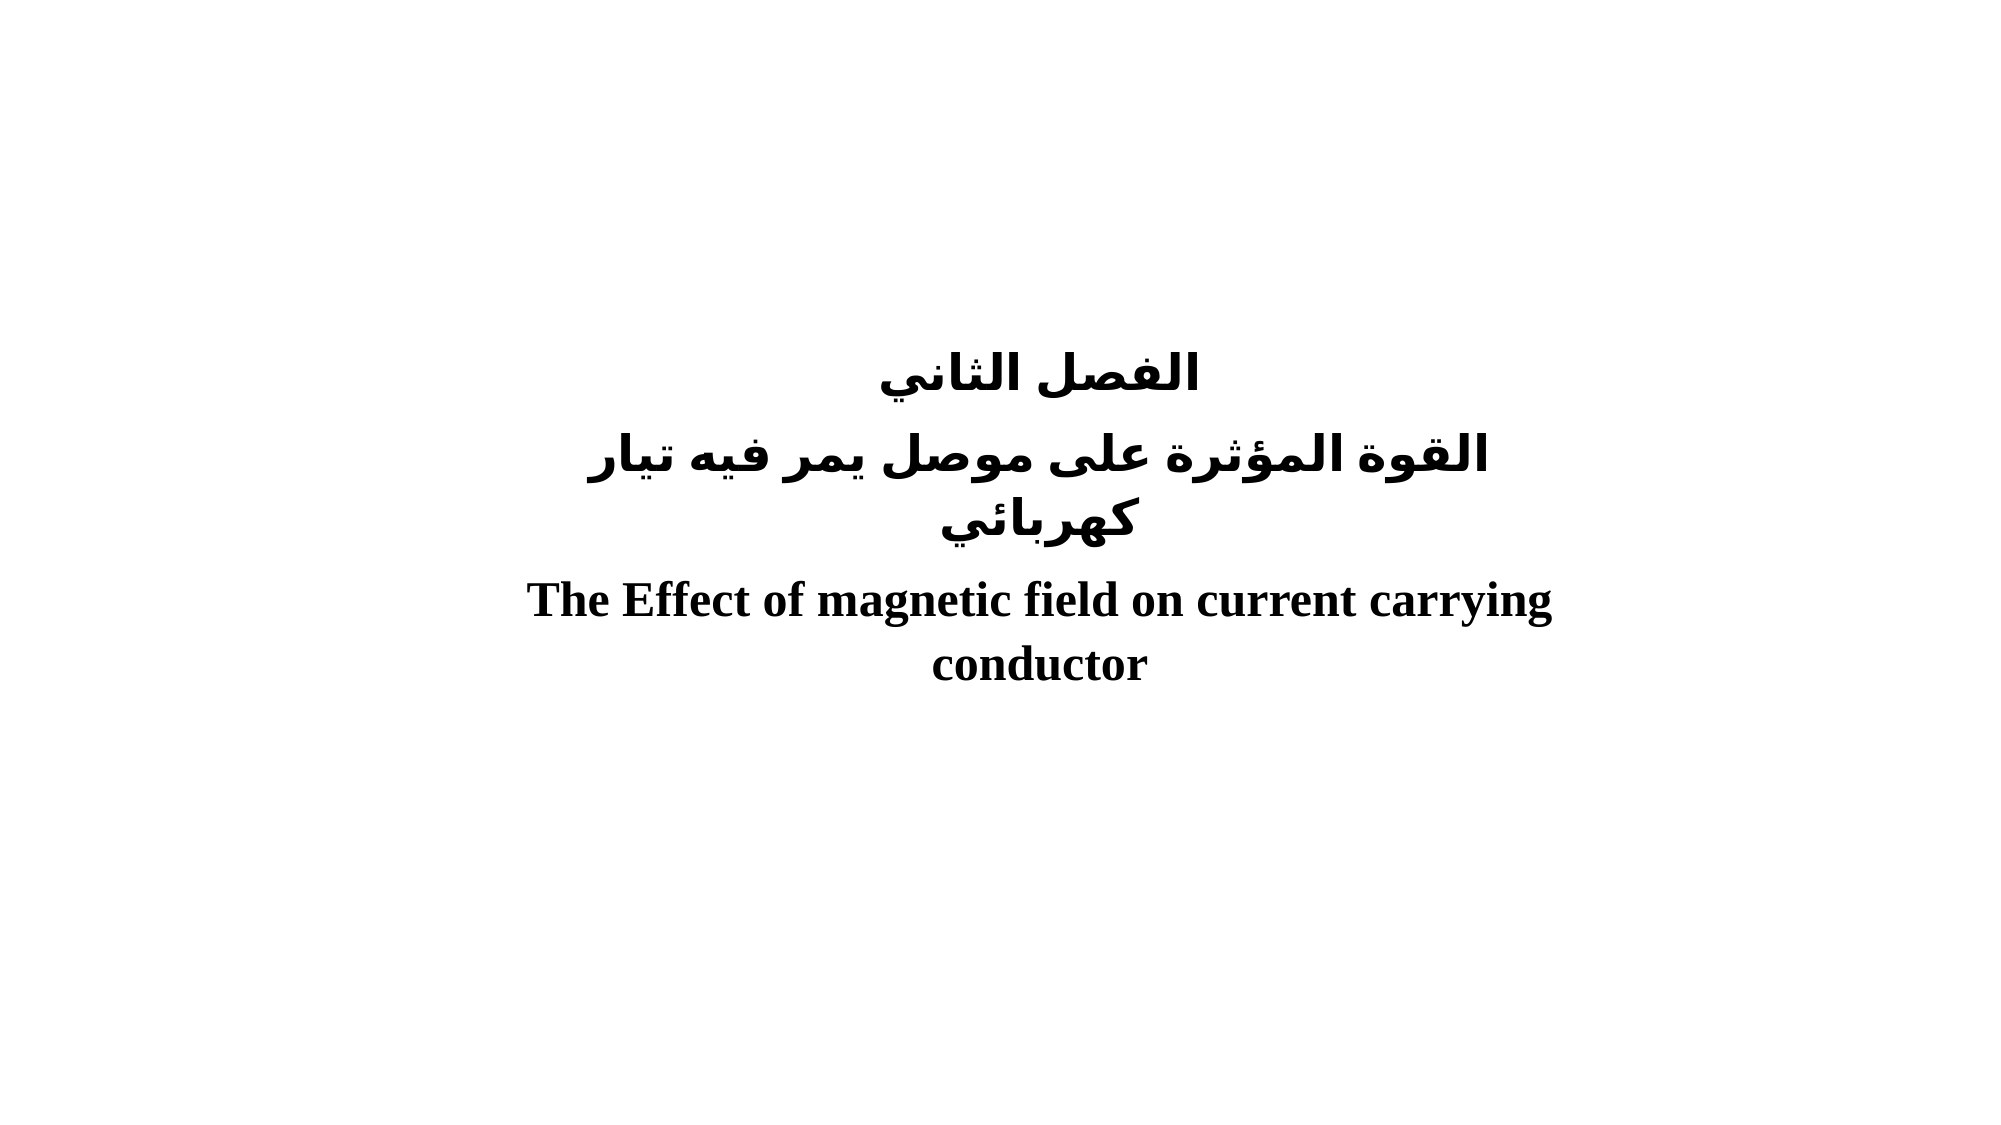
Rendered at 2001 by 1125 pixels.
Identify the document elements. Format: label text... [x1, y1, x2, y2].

text_box الفصل الثاني القوة المؤثرة على موصل يمر فيه تيار كهربائي The Effect of magnetic field on current carrying conductor [481, 329, 1599, 699]
